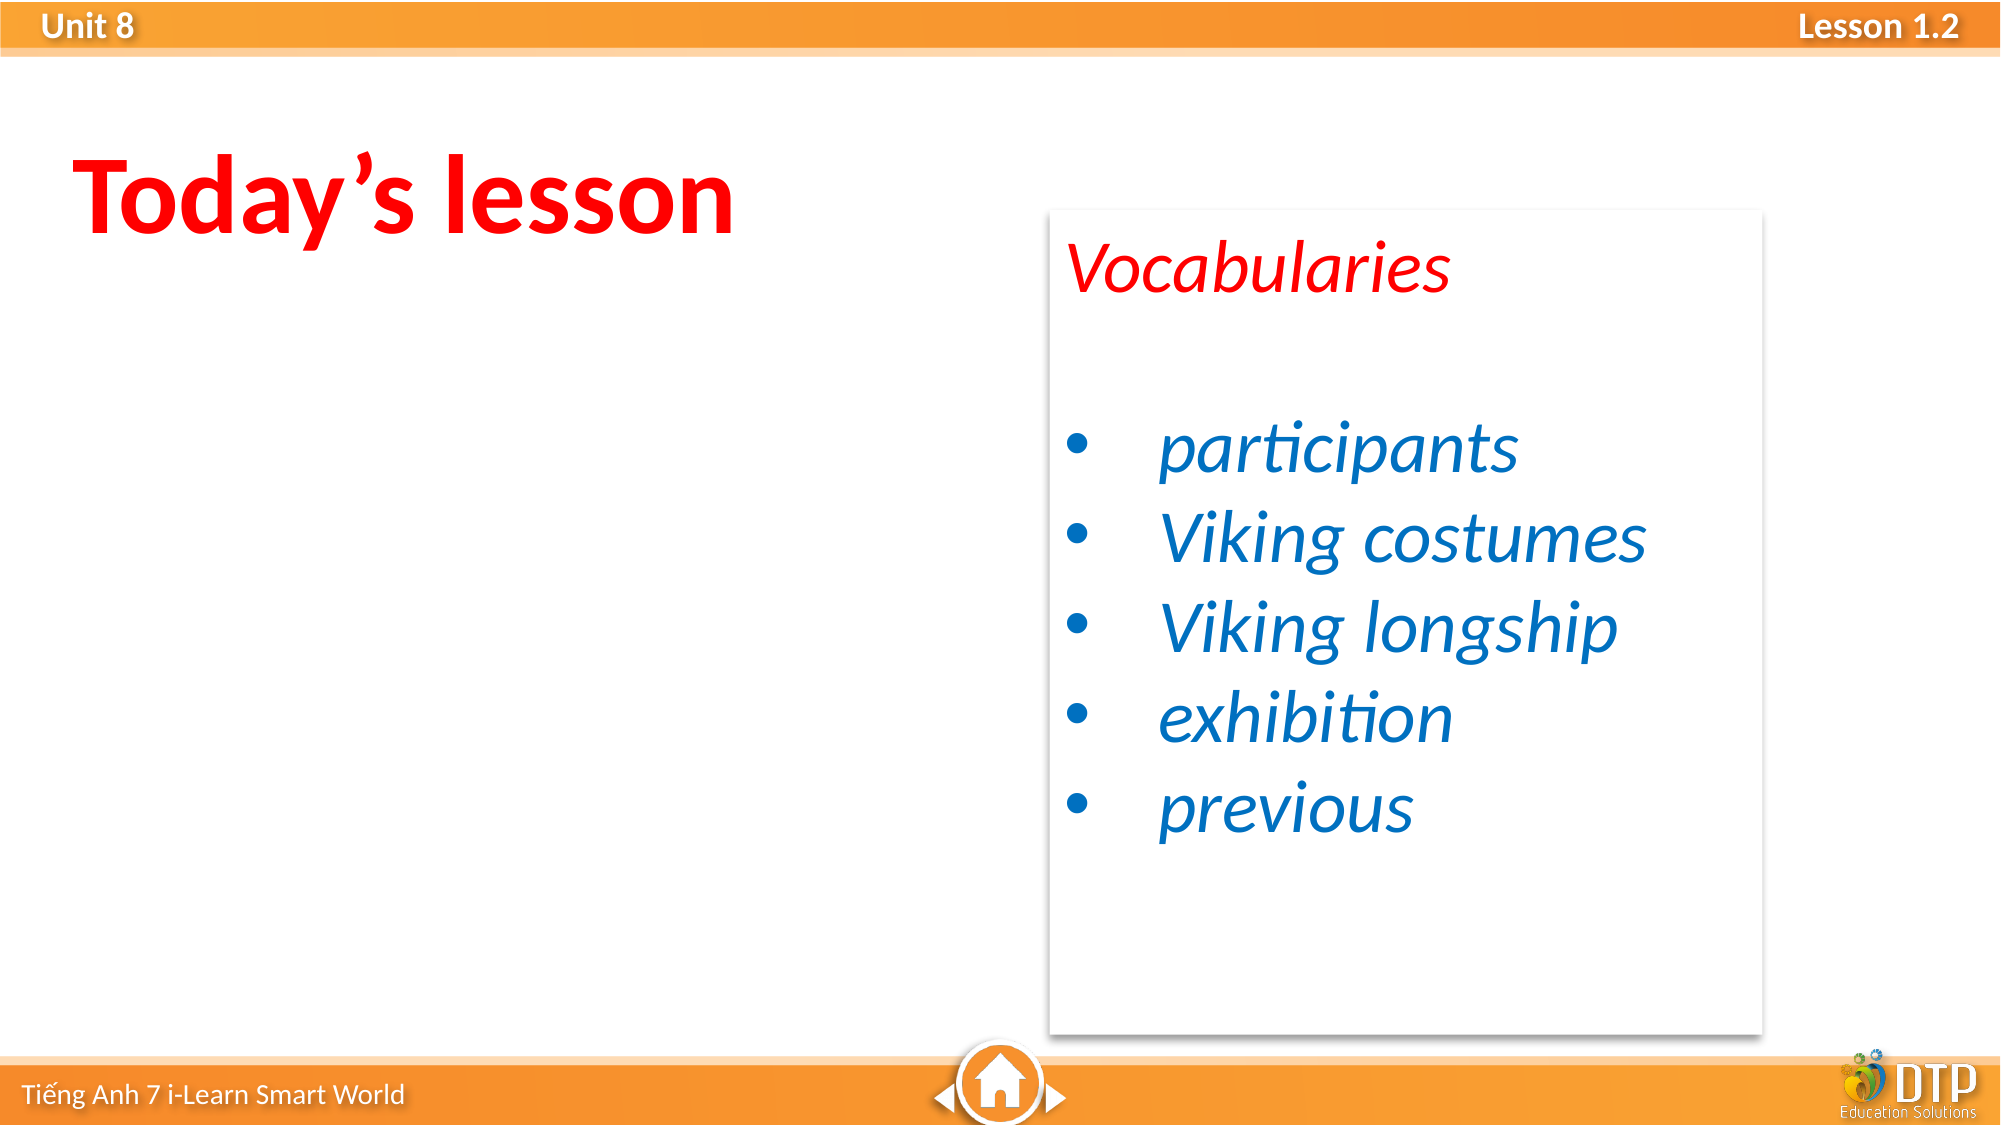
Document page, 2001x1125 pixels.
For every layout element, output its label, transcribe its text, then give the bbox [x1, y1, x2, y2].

text_box Vocabularies participants Viking costumes Viking longship exhibition previous [1049, 209, 1763, 1035]
picture [0, 2, 2001, 1125]
text_box Today’s lesson [57, 113, 753, 264]
